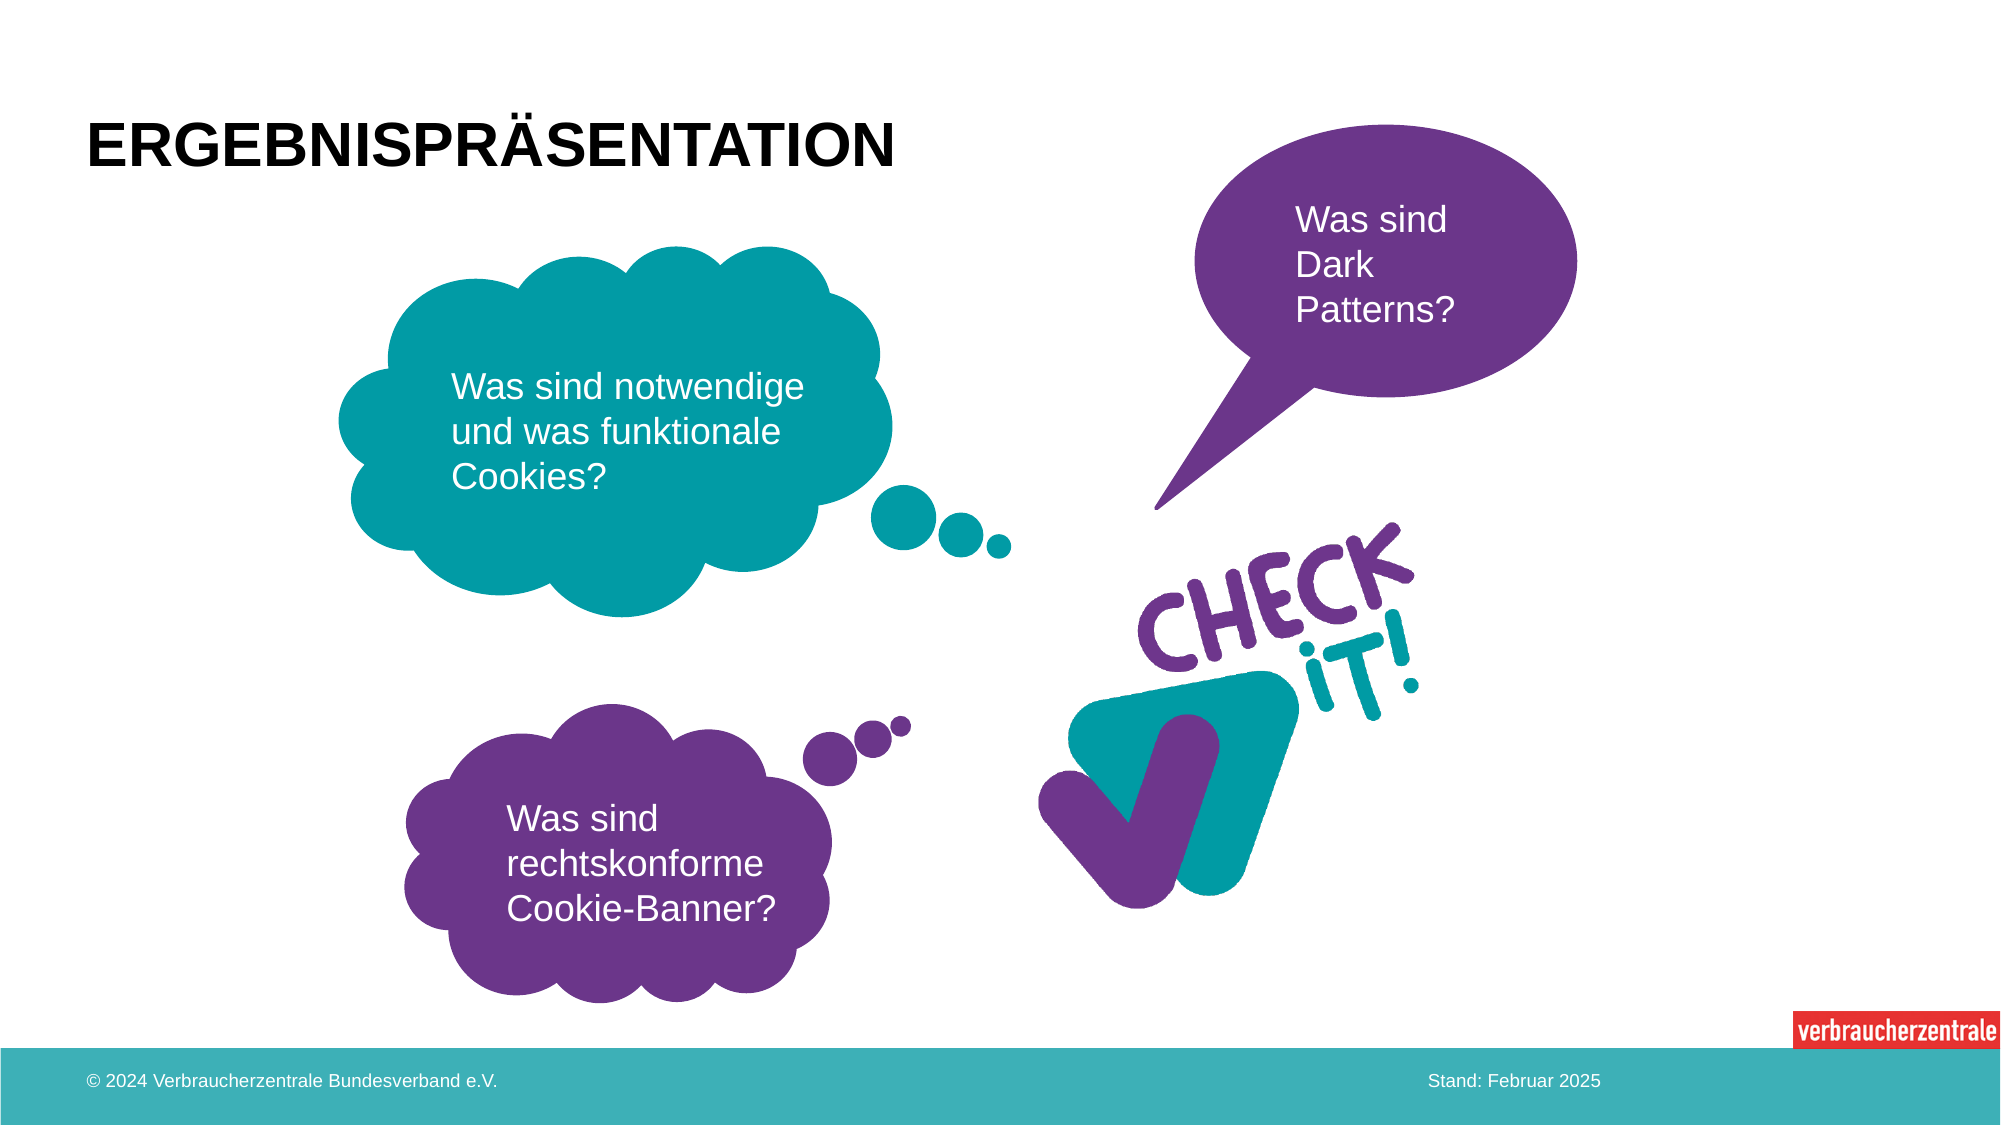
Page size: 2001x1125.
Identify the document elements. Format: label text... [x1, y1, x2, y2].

text_box [802, 715, 911, 787]
text_box [1179, 124, 1547, 469]
picture [1793, 1011, 2001, 1049]
text_box [338, 246, 881, 618]
text_box [870, 484, 919, 551]
title Ergebnispräsentation [86, 103, 1913, 180]
text_box Was sind rechtskonforme Cookie-Banner? [491, 786, 814, 937]
slide_number Stand: Februar 2025 [1408, 1068, 1601, 1092]
text_box [1550, 190, 1578, 332]
picture [924, 470, 1551, 940]
footer © 2024 Verbraucherzentrale Bundesverband e.V. [86, 1068, 1374, 1092]
text_box Was sind notwendige und was funktionale Cookies? [436, 354, 891, 505]
text_box [404, 704, 832, 1004]
text_box Was sind Dark Patterns? [1280, 187, 1550, 338]
